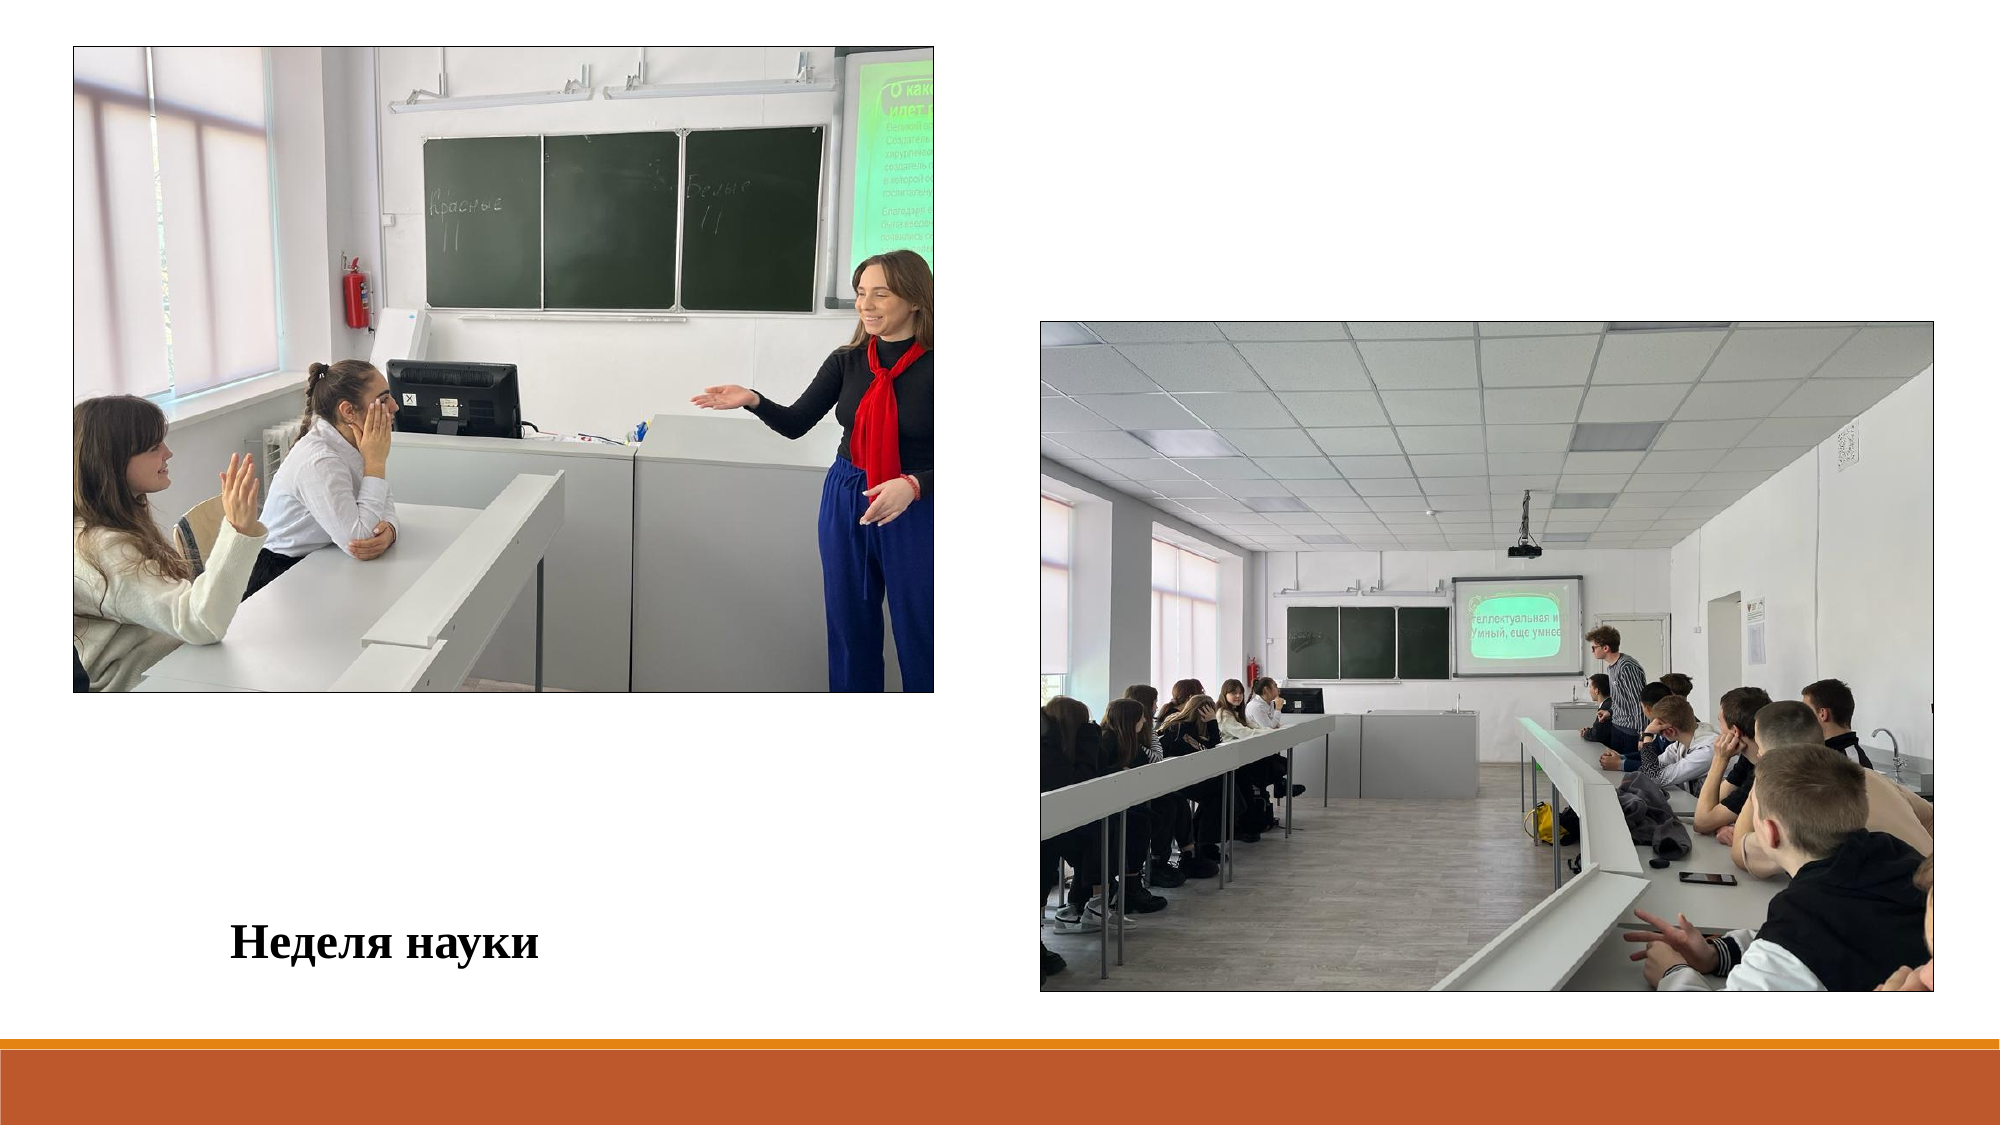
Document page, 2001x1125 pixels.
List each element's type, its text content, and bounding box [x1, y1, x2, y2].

picture [1039, 321, 1934, 993]
picture [72, 46, 935, 693]
text_box Неделя науки [56, 862, 714, 1022]
